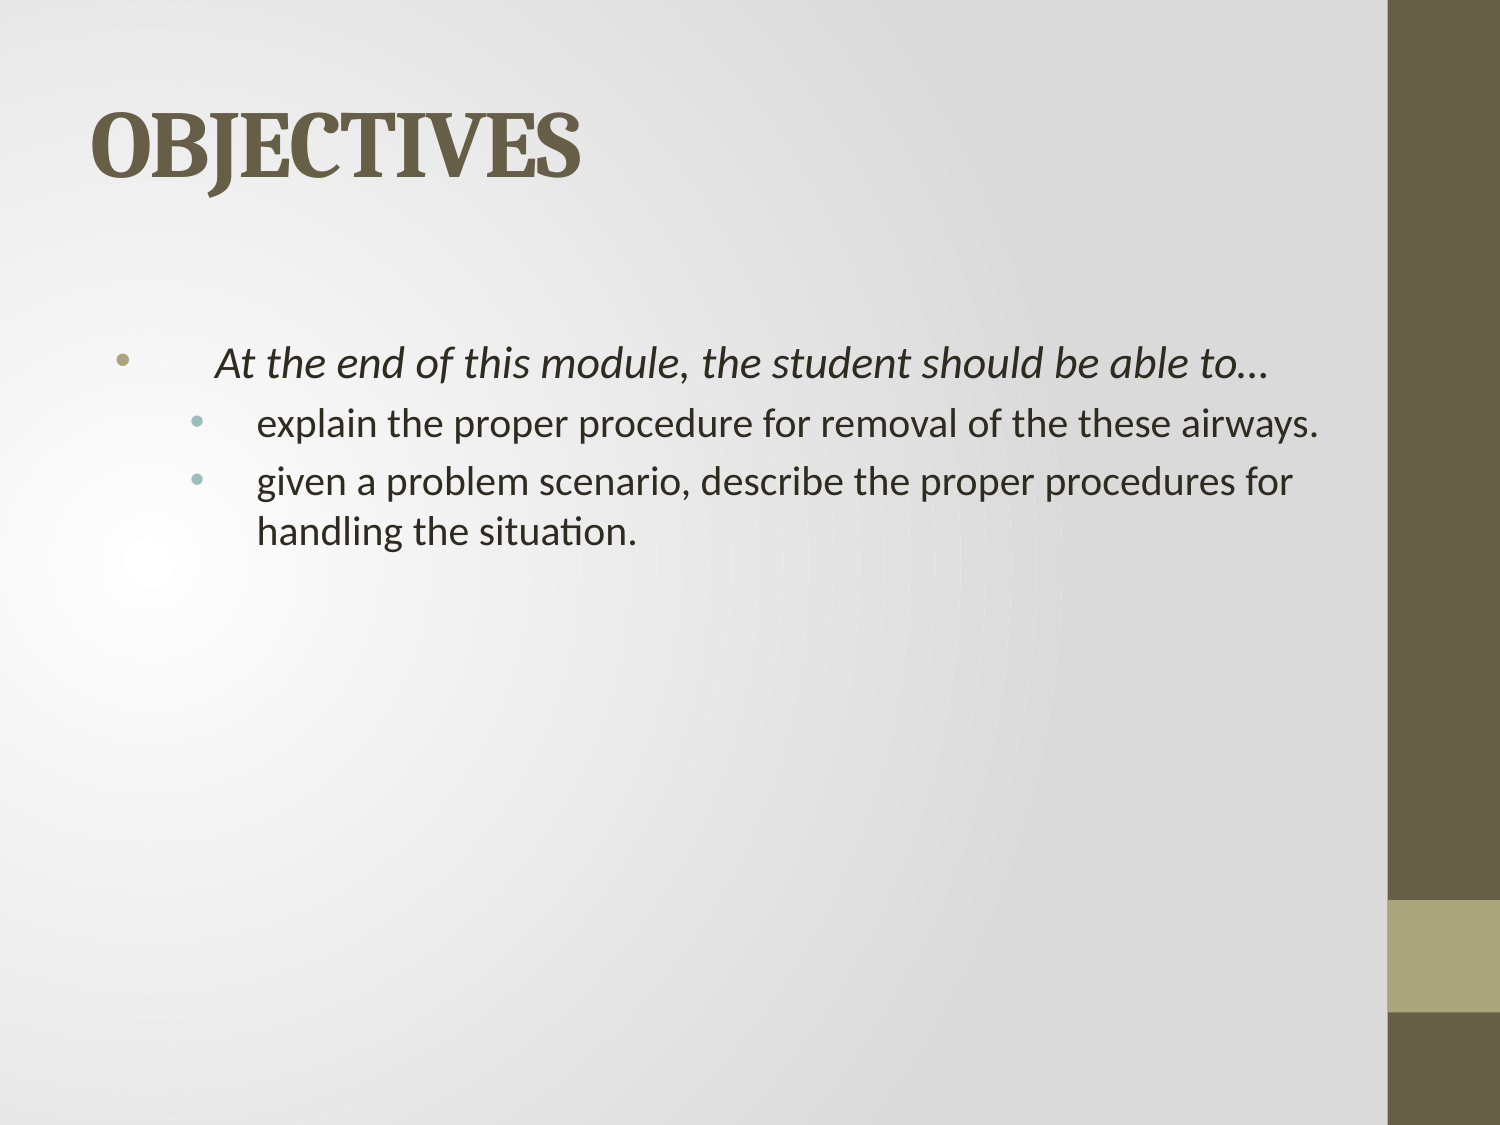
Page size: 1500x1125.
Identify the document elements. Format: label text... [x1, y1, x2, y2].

list At the end of this module, the student should be able to… explain the proper procedure for removal of the these airways. given a problem scenario, describe the proper procedures for handling the situation. [99, 324, 1425, 1025]
title OBJECTIVES [75, 45, 1325, 233]
